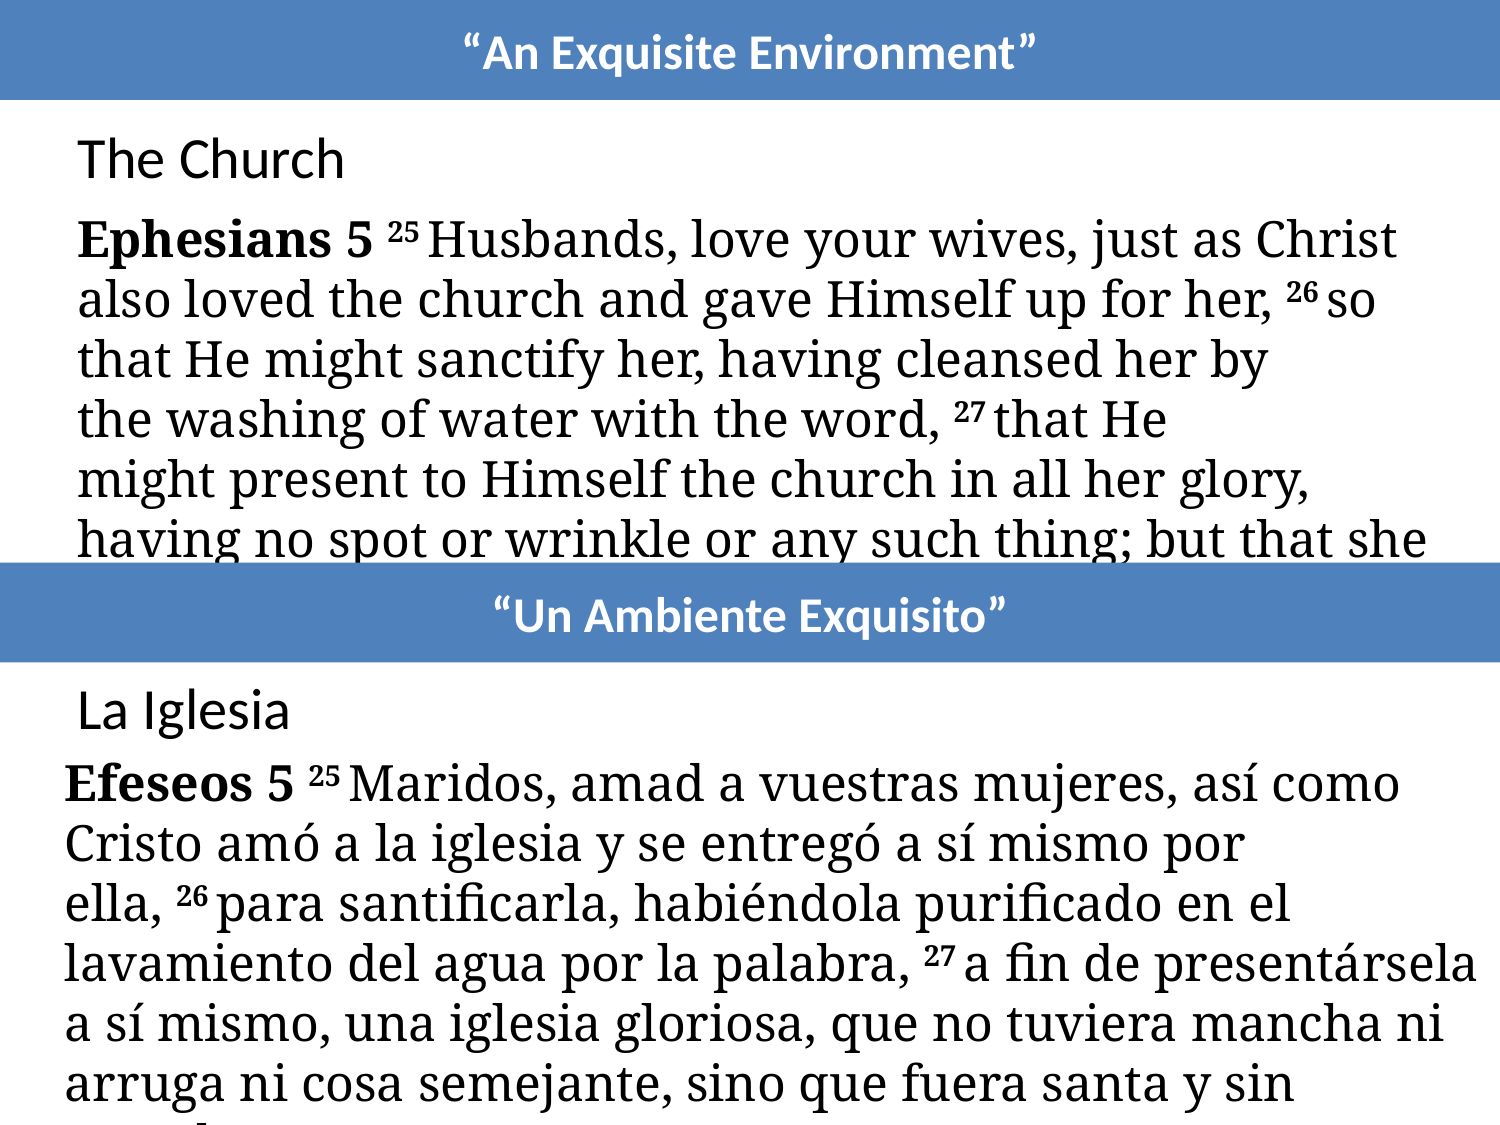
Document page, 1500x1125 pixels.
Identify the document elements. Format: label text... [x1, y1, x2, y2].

text_box La Iglesia [62, 664, 1075, 749]
text_box The Church [63, 112, 1076, 198]
text_box Ephesians 5 25 Husbands, love your wives, just as Christ also loved the church and gave Himself up for her, 26 so that He might sanctify her, having cleansed her by the washing of water with the word, 27 that He might present to Himself the church in all her glory, having no spot or wrinkle or any such thing; but that she would be holy and blameless. [62, 199, 1452, 560]
text_box “An Exquisite Environment” [0, 0, 1500, 102]
text_box “Un Ambiente Exquisito” [0, 560, 1500, 665]
text_box Efeseos 5 25 Maridos, amad a vuestras mujeres, así como Cristo amó a la iglesia y se entregó a sí mismo por ella, 26 para santificarla, habiéndola purificado en el lavamiento del agua por la palabra, 27 a fin de presentársela a sí mismo, una iglesia gloriosa, que no tuviera mancha ni arruga ni cosa semejante, sino que fuera santa y sin mancha. [50, 744, 1500, 1125]
